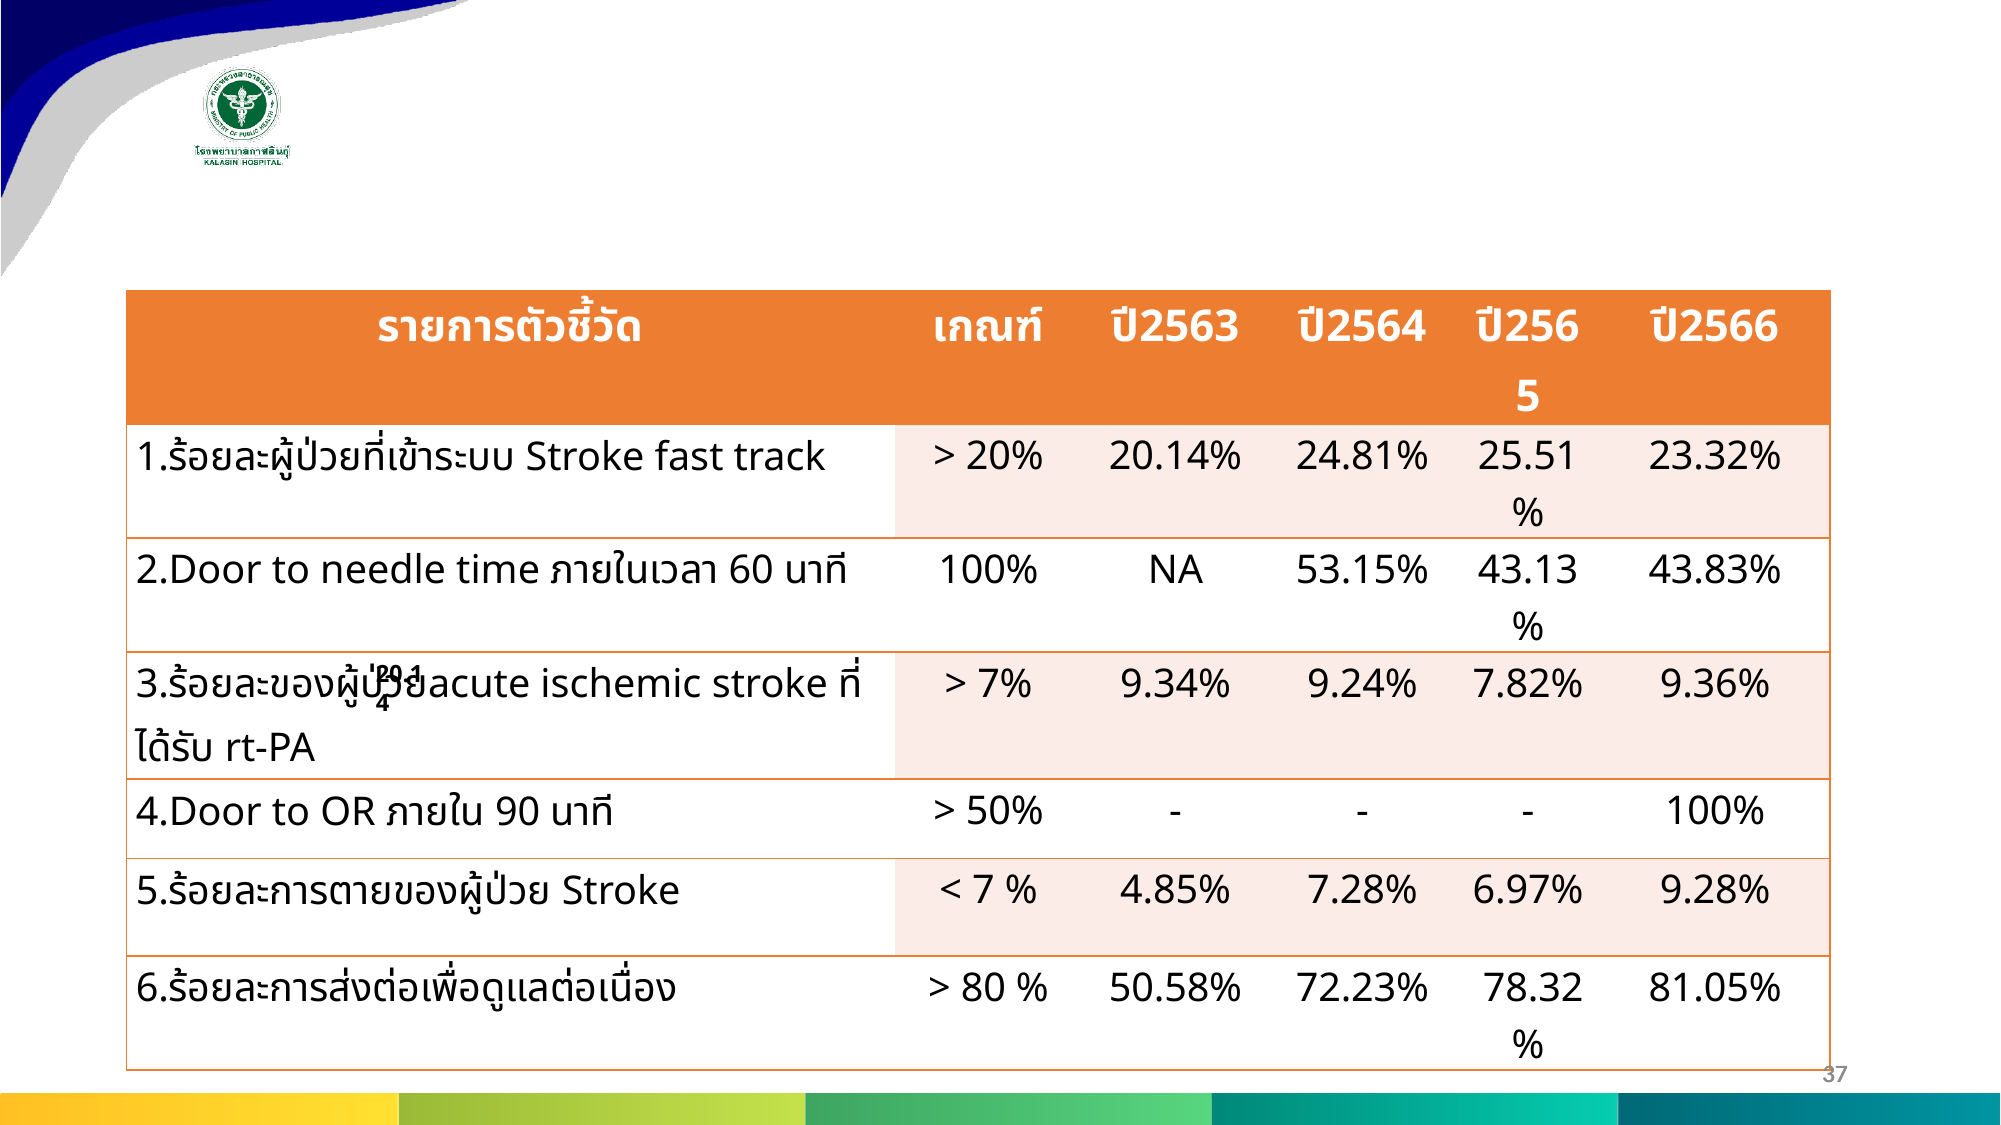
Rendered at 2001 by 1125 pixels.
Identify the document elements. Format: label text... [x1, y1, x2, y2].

text_box 37 [1412, 1042, 1863, 1092]
table_cell - [1269, 780, 1456, 858]
table_cell 6.ร้อยละการส่งต่อเพื่อดูแลต่อเนื่อง [127, 957, 895, 1069]
table_cell 78.32% [1456, 957, 1600, 1042]
table_cell > 7% [895, 653, 1082, 778]
table_cell 43.13% [1456, 539, 1600, 651]
table_cell 4.85% [1082, 859, 1269, 955]
table_cell 1.ร้อยละผู้ป่วยที่เข้าระบบ Stroke fast track [127, 425, 895, 537]
table_cell > 20% [895, 425, 1082, 537]
table_cell 9.34% [1082, 653, 1269, 778]
table_cell 53.15% [1269, 539, 1456, 651]
table_cell 9.24% [1269, 653, 1456, 778]
table_cell 7.28% [1269, 859, 1456, 955]
table_cell 9.28% [1600, 859, 1829, 955]
table_header รายการตัวชี้วัด [127, 292, 895, 423]
table_cell 4.Door to OR ภายใน 90 นาที [127, 780, 895, 858]
table_header ปี2565 [1456, 292, 1600, 423]
table_header เกณฑ์ [895, 292, 1082, 423]
table_header ปี2563 [1082, 292, 1269, 423]
table_cell 100% [895, 539, 1082, 651]
table_cell 72.23% [1269, 957, 1456, 1069]
table_cell 9.36% [1600, 653, 1829, 778]
table_cell 50.58% [1082, 957, 1269, 1069]
text_box 20.14 [361, 651, 439, 724]
table_cell 24.81% [1269, 425, 1456, 537]
table_cell 20.14% [1082, 425, 1269, 537]
table_cell 6.97% [1456, 859, 1600, 955]
table_cell 25.51% [1456, 425, 1600, 537]
table_cell 100% [1600, 780, 1829, 858]
table_cell 2.Door to needle time ภายในเวลา 60 นาที [127, 539, 895, 651]
table_cell 7.82% [1456, 653, 1600, 778]
table_cell 3.ร้อยละของผู้ป่วยacute ischemic stroke ที่ได้รับ rt-PA [127, 653, 895, 778]
table_cell - [1456, 780, 1600, 858]
picture [0, 0, 480, 280]
table_cell < 7 % [895, 859, 1082, 955]
table_cell 5.ร้อยละการตายของผู้ป่วย Stroke [127, 859, 895, 955]
picture [0, 1092, 2000, 1125]
table_cell > 50% [895, 780, 1082, 858]
table_cell 43.83% [1600, 539, 1829, 651]
table_header ปี2564 [1269, 292, 1456, 423]
table_cell - [1082, 780, 1269, 858]
table_header ปี2566 [1600, 292, 1829, 423]
table_cell 81.05% [1600, 957, 1829, 1042]
table_cell 23.32% [1600, 425, 1829, 537]
table_cell > 80 % [895, 957, 1082, 1069]
table_cell NA [1082, 539, 1269, 651]
